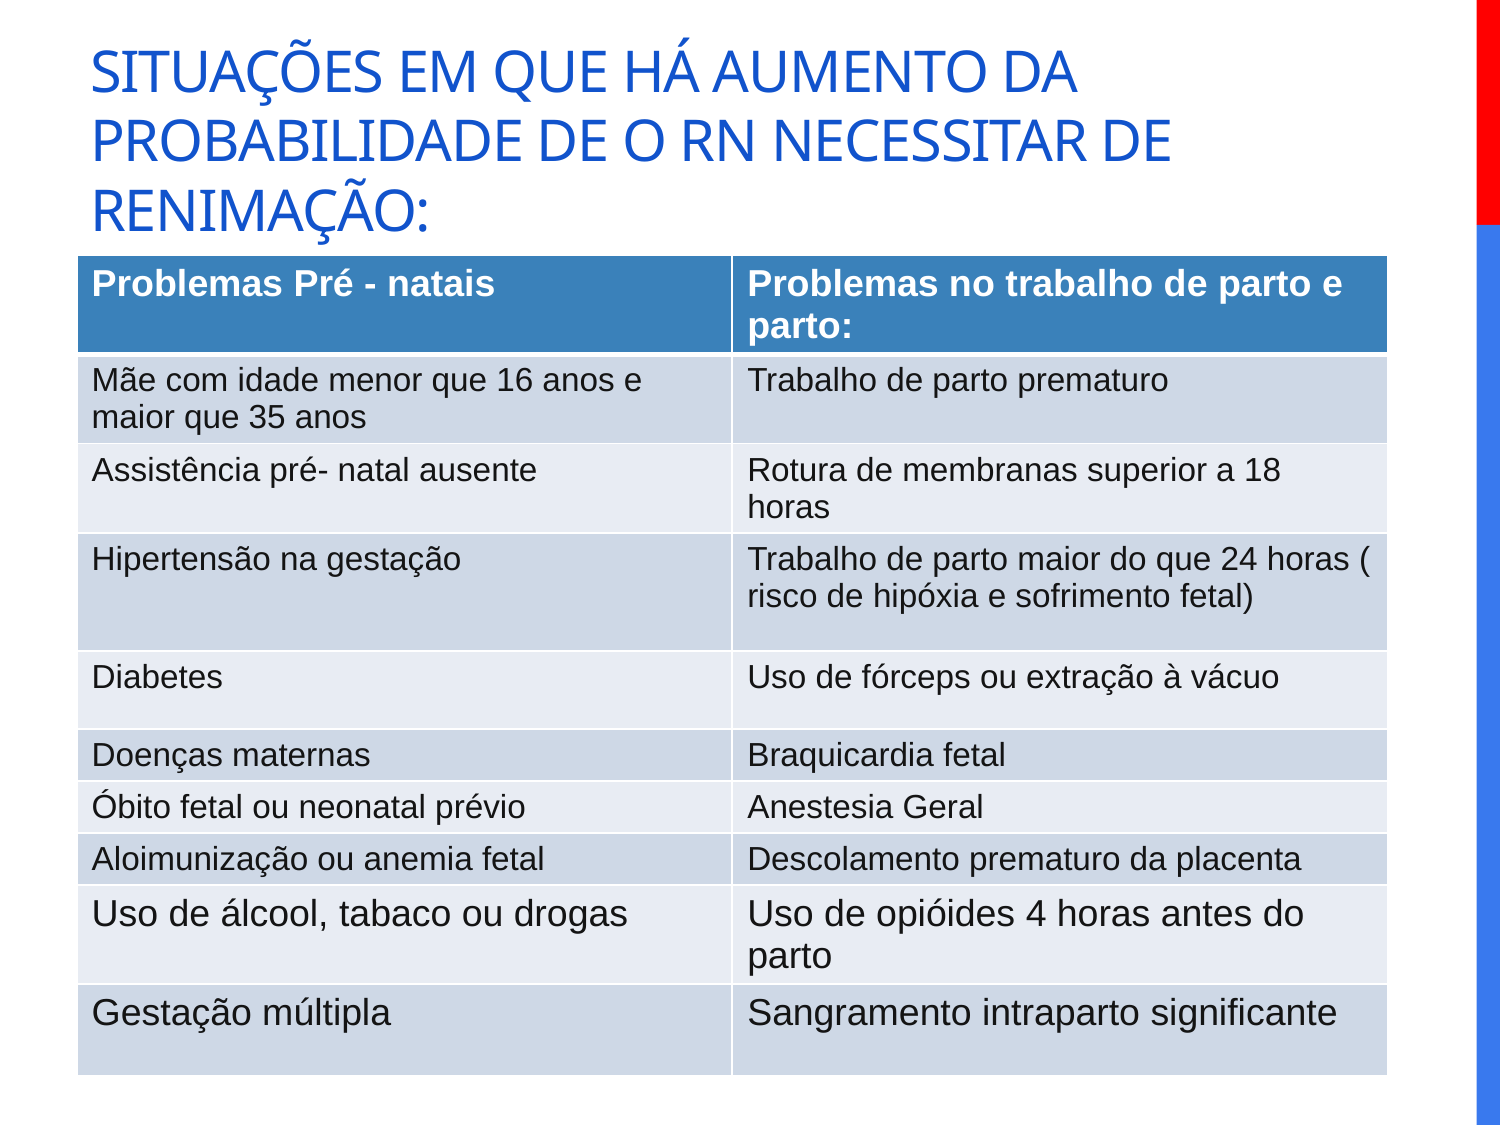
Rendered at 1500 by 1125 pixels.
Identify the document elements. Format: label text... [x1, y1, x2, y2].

title SITUAÇÕES EM QUE HÁ AUMENTO DA PROBABILIDADE DE O RN NECESSITAR DE RENIMAÇÃO: [75, 25, 1376, 250]
table_cell Trabalho de parto prematuro [733, 357, 1387, 443]
table_cell Trabalho de parto maior do que 24 horas ( risco de hipóxia e sofrimento fetal) [733, 534, 1387, 650]
table_cell Óbito fetal ou neonatal prévio [78, 782, 731, 832]
table_cell Uso de fórceps ou extração à vácuo [733, 652, 1387, 728]
table_cell Doenças maternas [78, 730, 731, 780]
table_cell Descolamento prematuro da placenta [733, 834, 1387, 884]
table_cell Assistência pré- natal ausente [78, 444, 731, 532]
table_cell Uso de opióides 4 horas antes do parto [733, 886, 1387, 983]
table_cell Hipertensão na gestação [78, 534, 731, 650]
table_cell Rotura de membranas superior a 18 horas [733, 444, 1387, 532]
table_header Problemas no trabalho de parto e parto: [733, 256, 1387, 352]
table_header Problemas Pré - natais [78, 256, 731, 352]
table_cell Diabetes [78, 652, 731, 728]
table_cell Aloimunização ou anemia fetal [78, 834, 731, 884]
table_cell Braquicardia fetal [733, 730, 1387, 780]
table_cell Anestesia Geral [733, 782, 1387, 832]
table_cell Mãe com idade menor que 16 anos e maior que 35 anos [78, 357, 731, 443]
table_cell Sangramento intraparto significante [733, 985, 1387, 1075]
table_cell Gestação múltipla [78, 985, 731, 1075]
table_cell Uso de álcool, tabaco ou drogas [78, 886, 731, 983]
